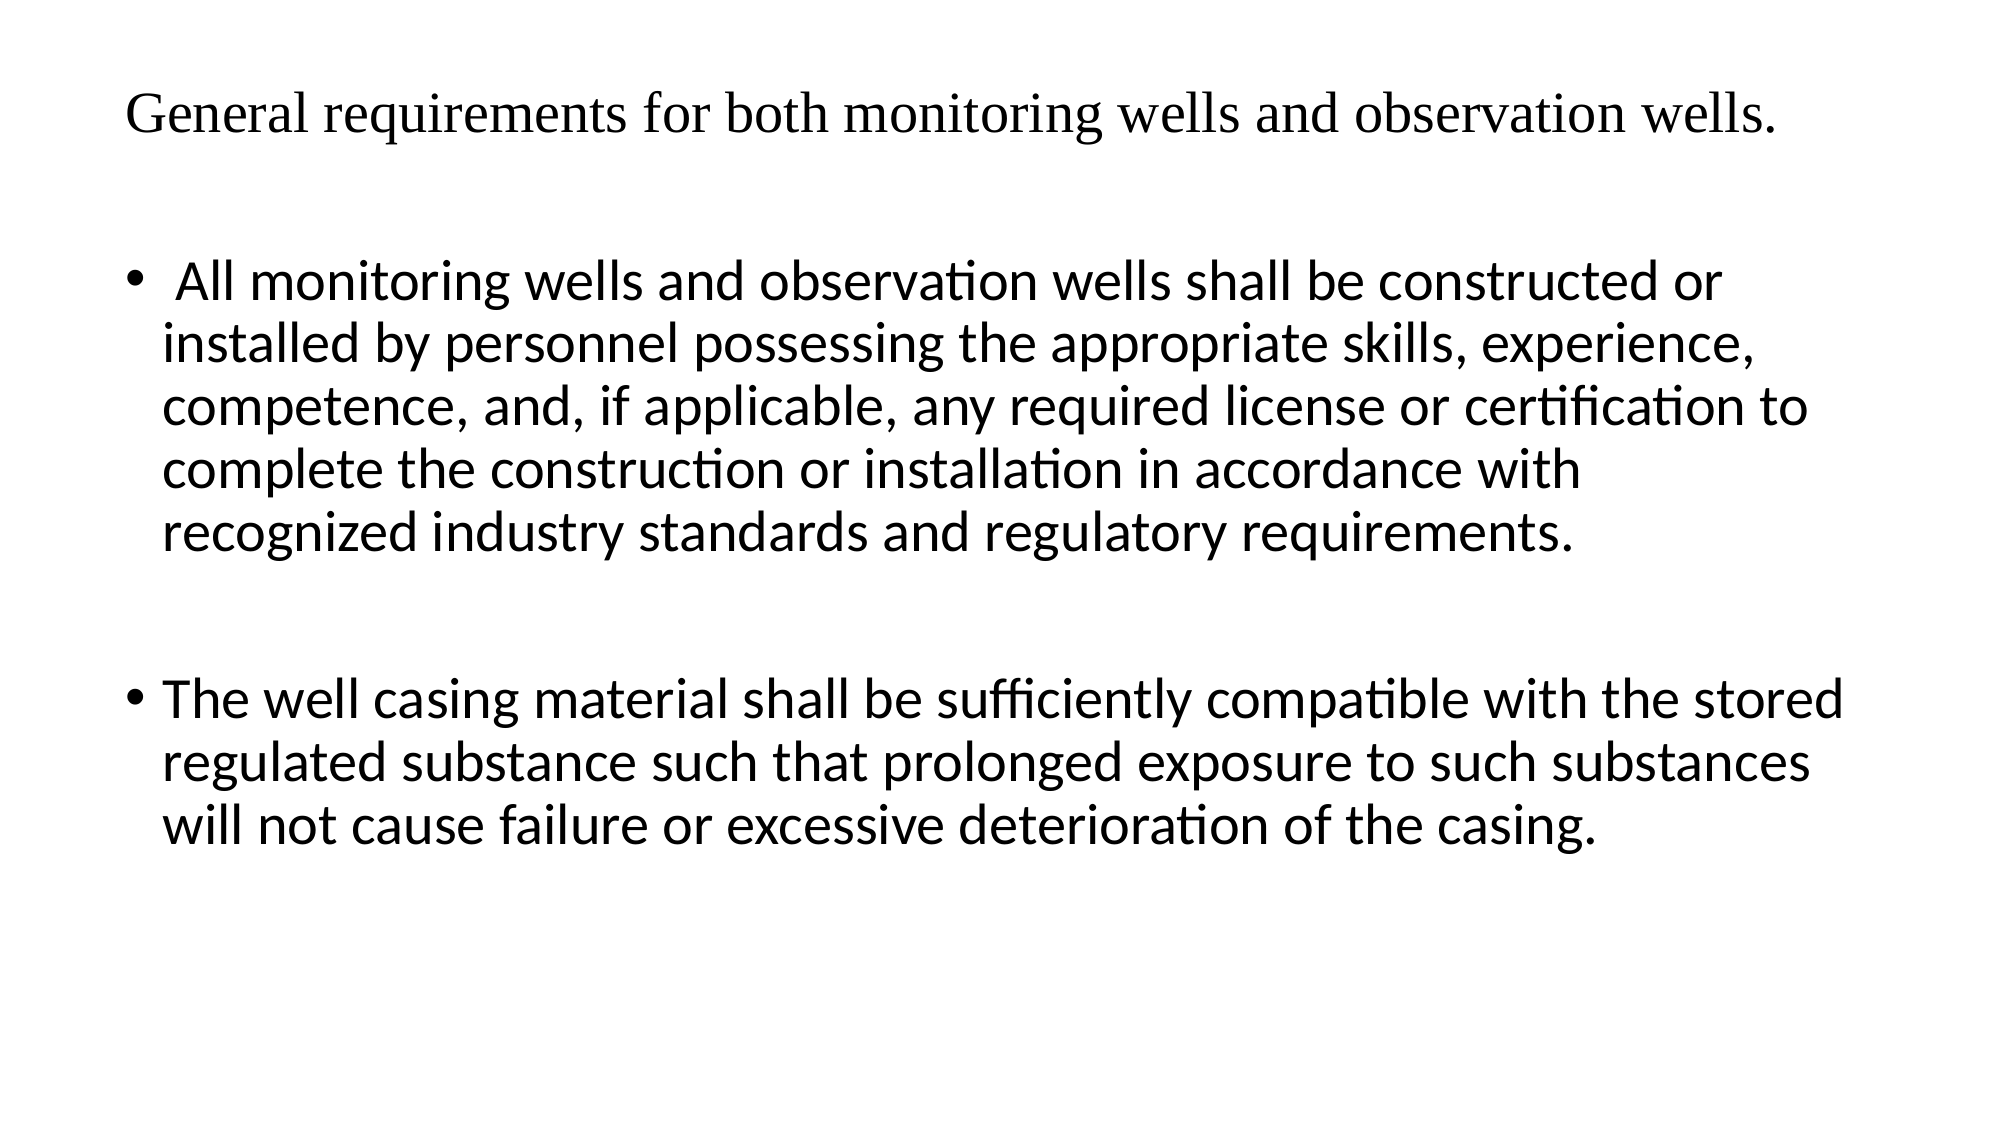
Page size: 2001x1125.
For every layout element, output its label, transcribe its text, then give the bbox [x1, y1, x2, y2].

list General requirements for both monitoring wells and observation wells. All monitoring wells and observation wells shall be constructed or installed by personnel possessing the appropriate skills, experience, competence, and, if applicable, any required license or certification to complete the construction or installation in accordance with recognized industry standards and regulatory requirements. The well casing material shall be sufficiently compatible with the stored regulated substance such that prolonged exposure to such substances will not cause failure or excessive deterioration of the casing. [110, 75, 1863, 1014]
